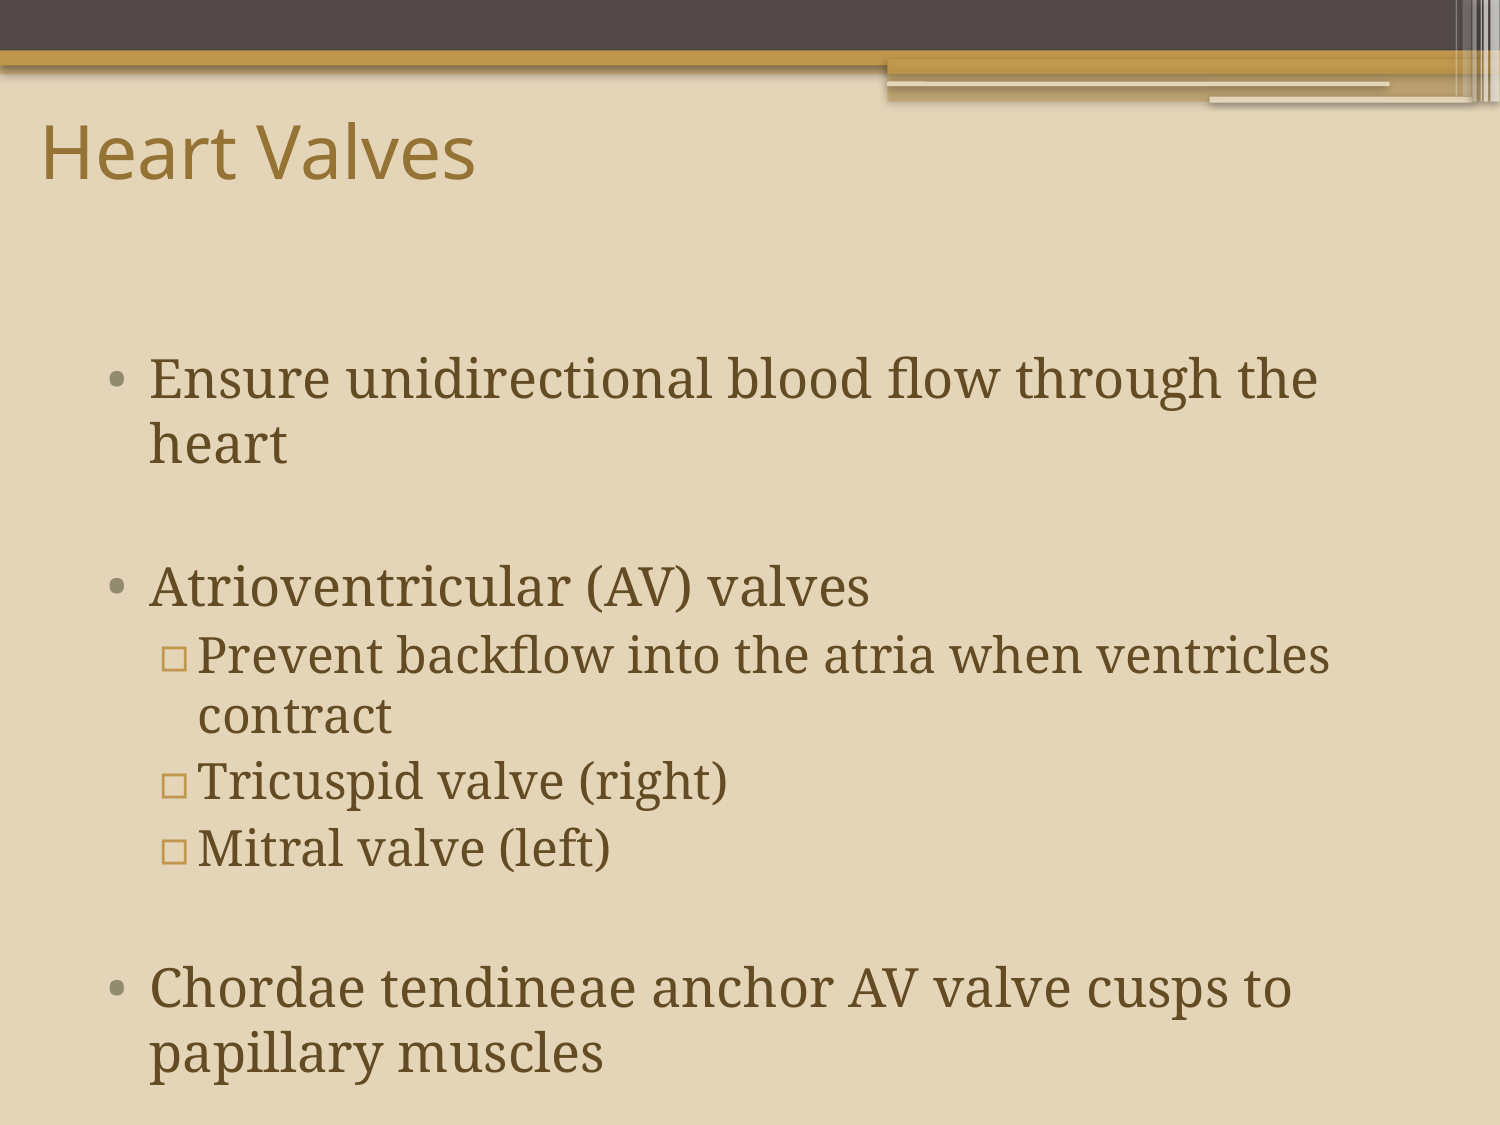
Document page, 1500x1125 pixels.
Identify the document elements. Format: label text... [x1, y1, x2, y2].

list Ensure unidirectional blood flow through the heart Atrioventricular (AV) valves Prevent backflow into the atria when ventricles contract Tricuspid valve (right) Mitral valve (left) Chordae tendineae anchor AV valve cusps to papillary muscles [75, 337, 1425, 1079]
title Heart Valves [24, 62, 938, 238]
